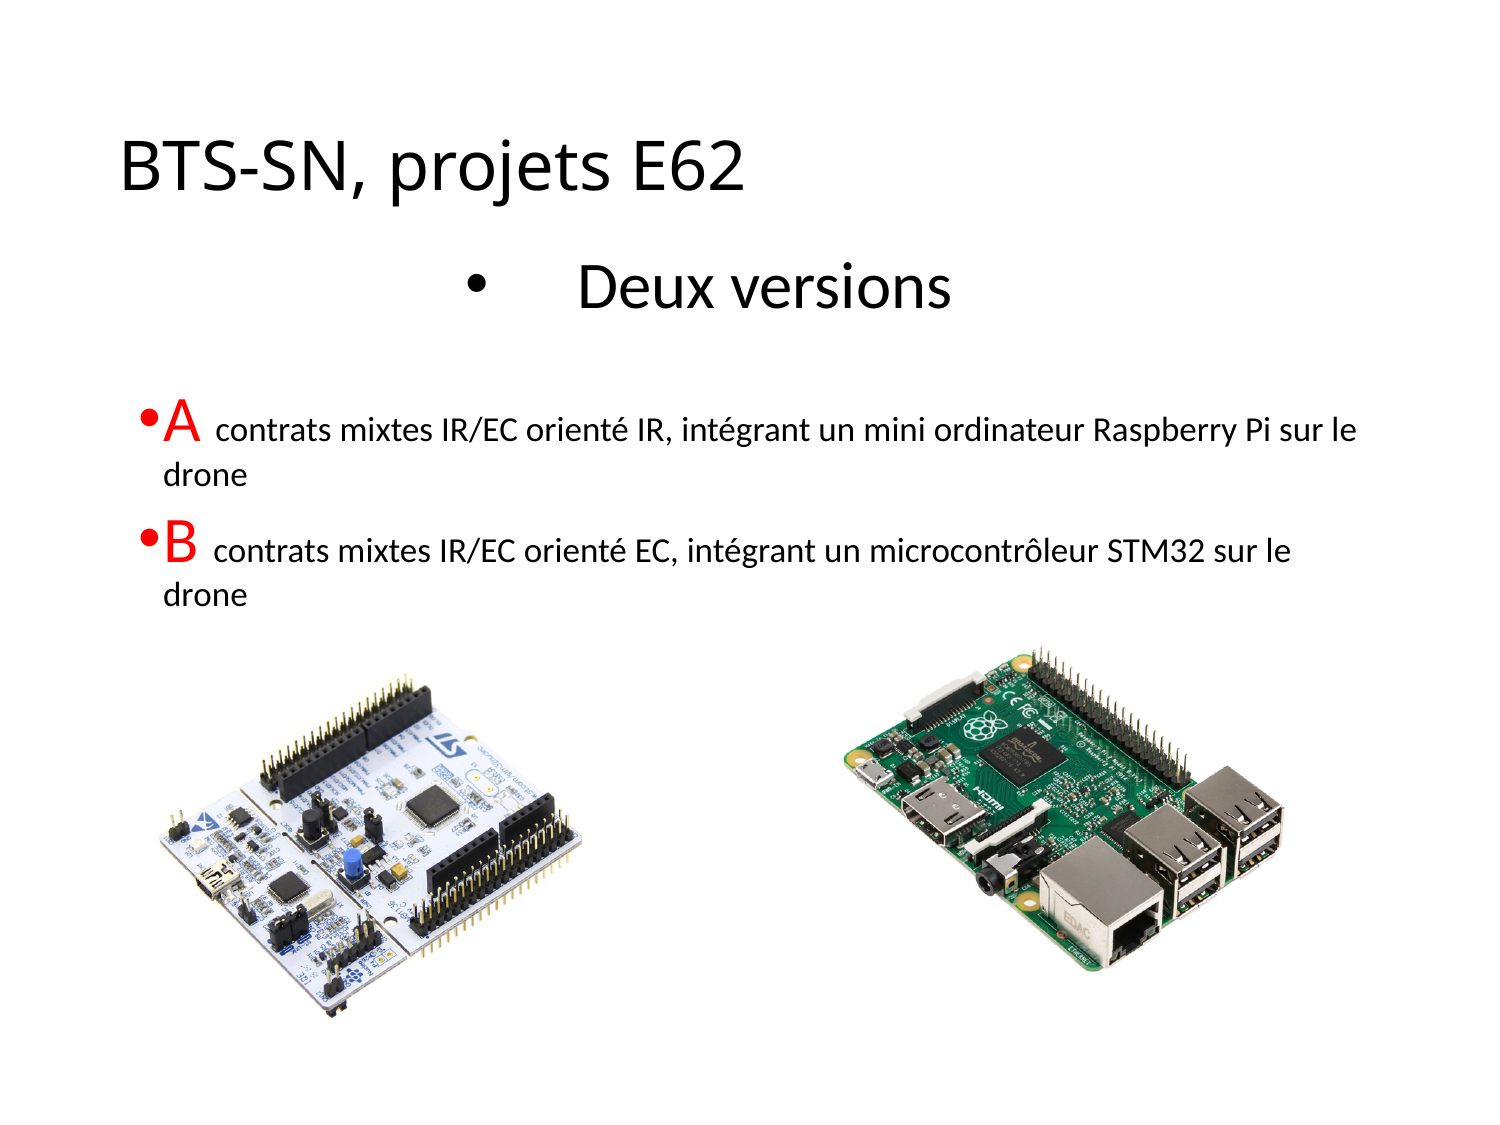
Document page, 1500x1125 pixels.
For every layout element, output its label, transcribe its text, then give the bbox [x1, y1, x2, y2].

list Deux versions A contrats mixtes IR/EC orienté IR, intégrant un mini ordinateur Raspberry Pi sur le drone B contrats mixtes IR/EC orienté EC, intégrant un microcontrôleur STM32 sur le drone [123, 243, 1397, 624]
picture [120, 656, 618, 1030]
picture [832, 637, 1298, 977]
title BTS-SN, projets E62 [103, 59, 1397, 278]
